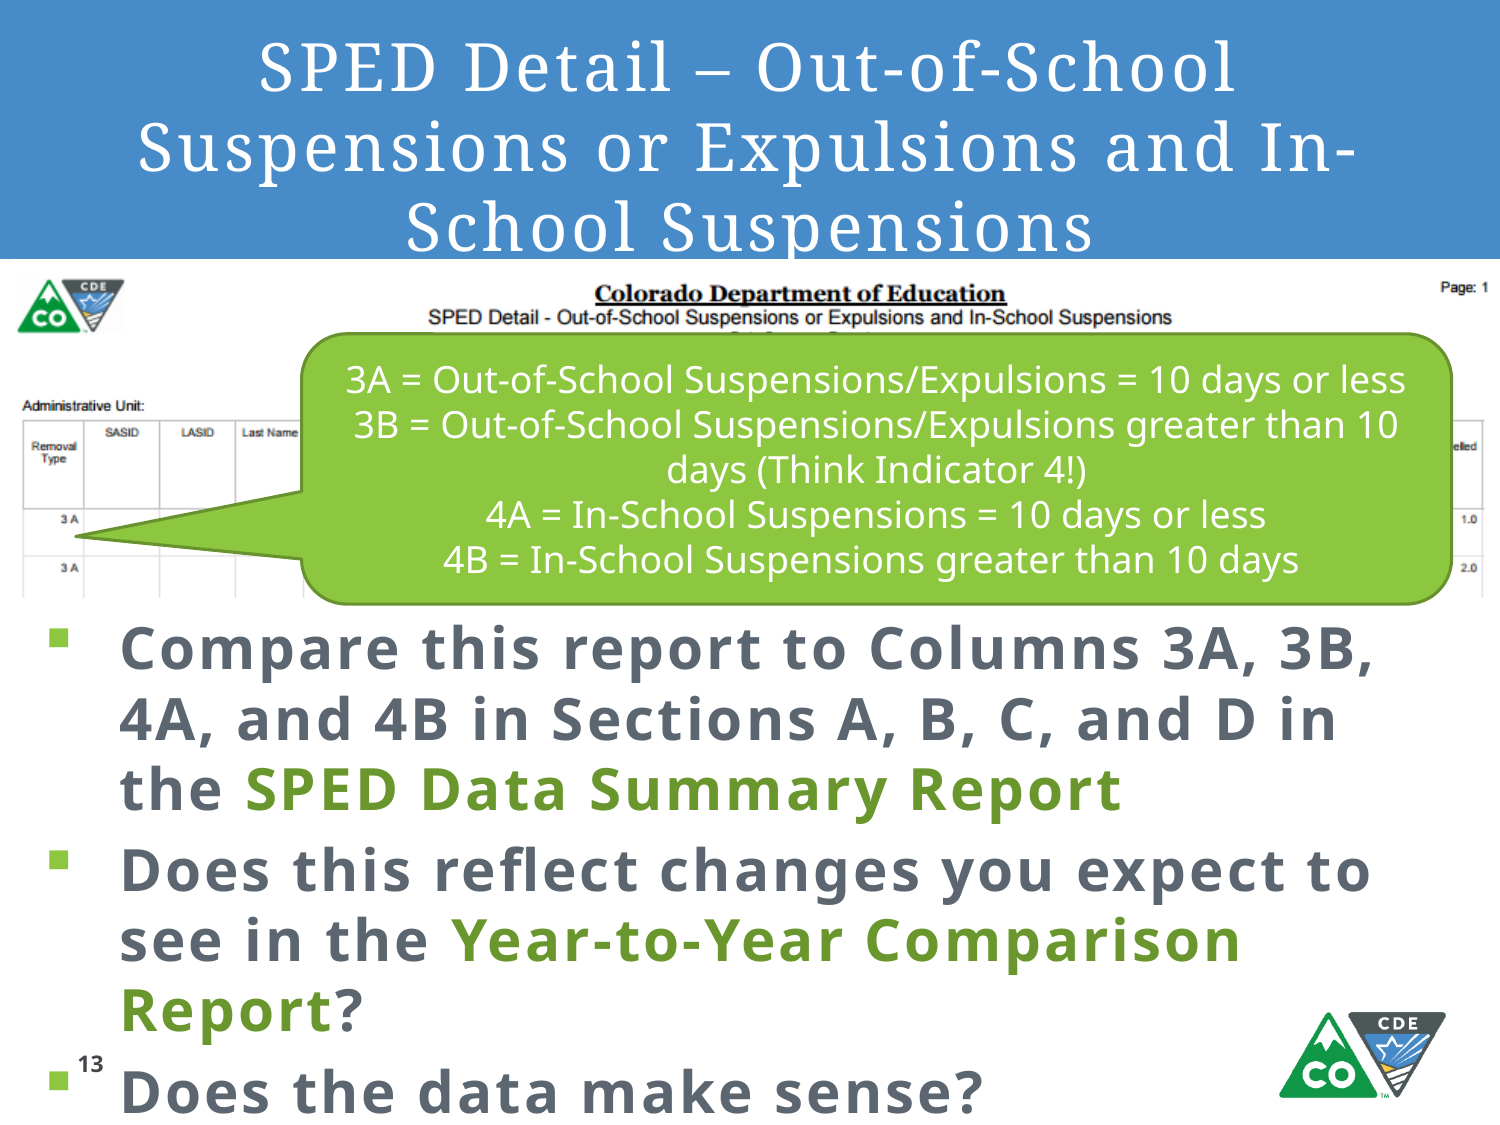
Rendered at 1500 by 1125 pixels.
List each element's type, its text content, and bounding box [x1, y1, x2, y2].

title SPED Detail – Out-of-School Suspensions or Expulsions and In-School Suspensions [62, 58, 1438, 232]
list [0, 259, 1500, 598]
list Compare this report to Columns 3A, 3B, 4A, and 4B in Sections A, B, C, and D in the SPED Data Summary Report Does this reflect changes you expect to see in the Year-to-Year Comparison Report? Does the data make sense? [21, 606, 1476, 1113]
